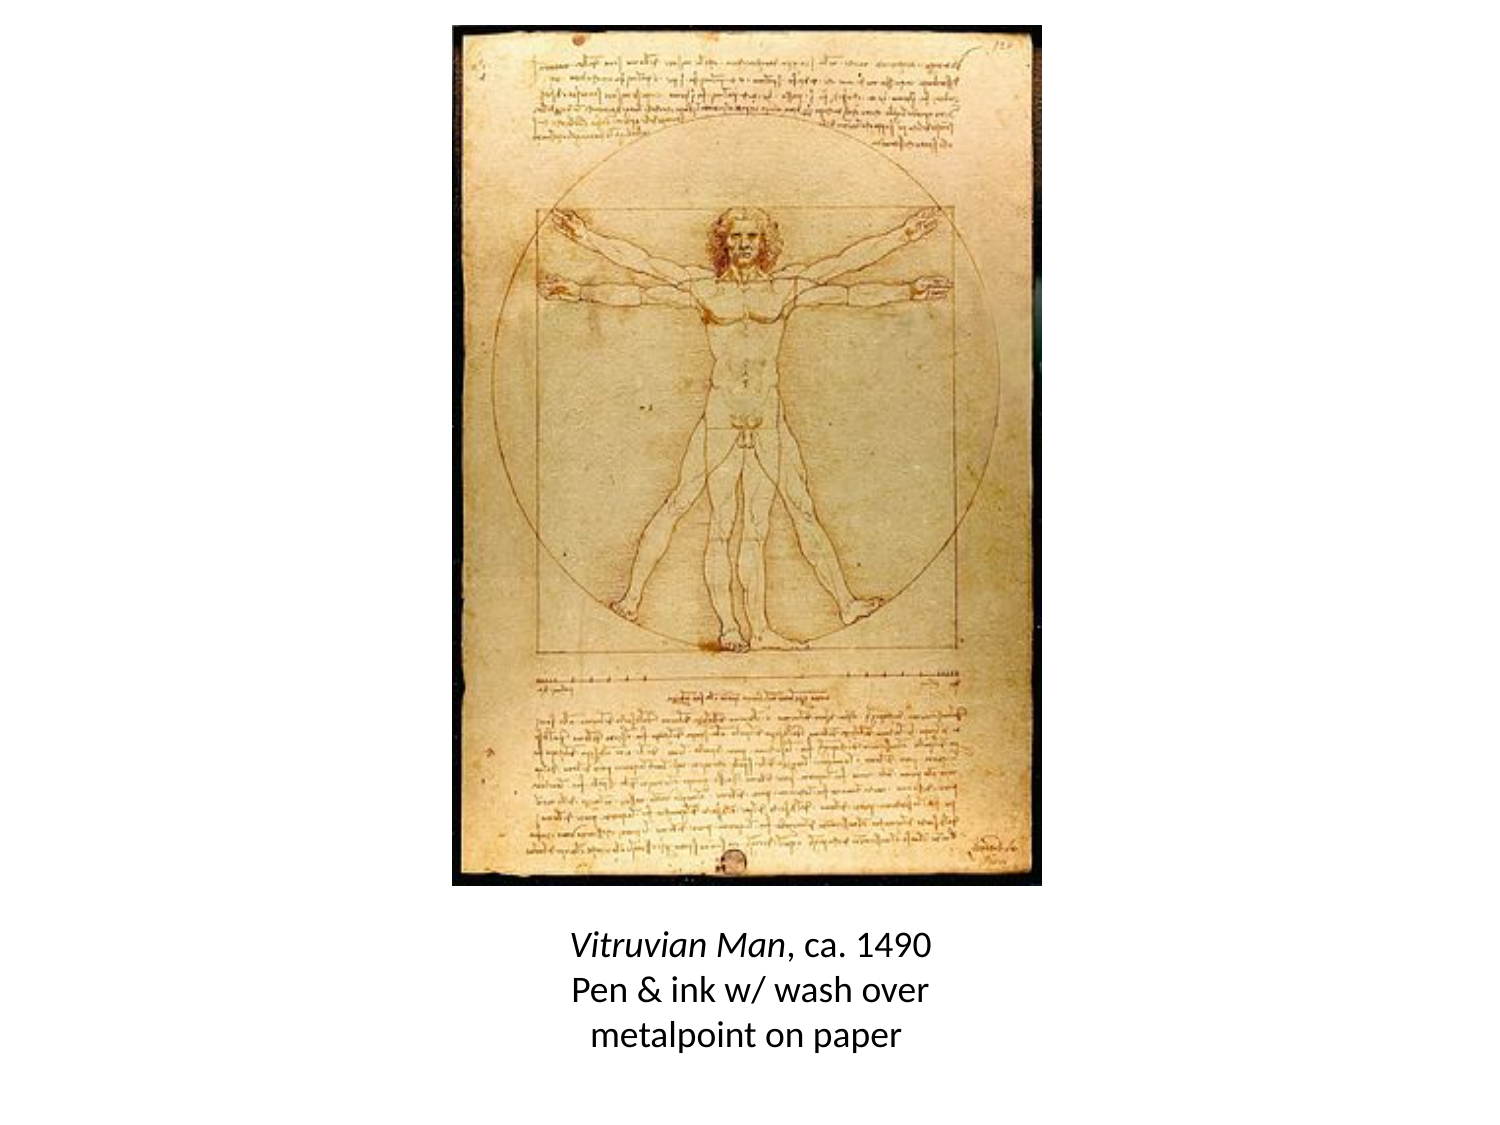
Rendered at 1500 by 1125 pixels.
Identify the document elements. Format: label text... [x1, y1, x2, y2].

picture [452, 25, 1042, 886]
text_box Vitruvian Man, ca. 1490 Pen & ink w/ wash over metalpoint on paper [502, 912, 999, 1063]
